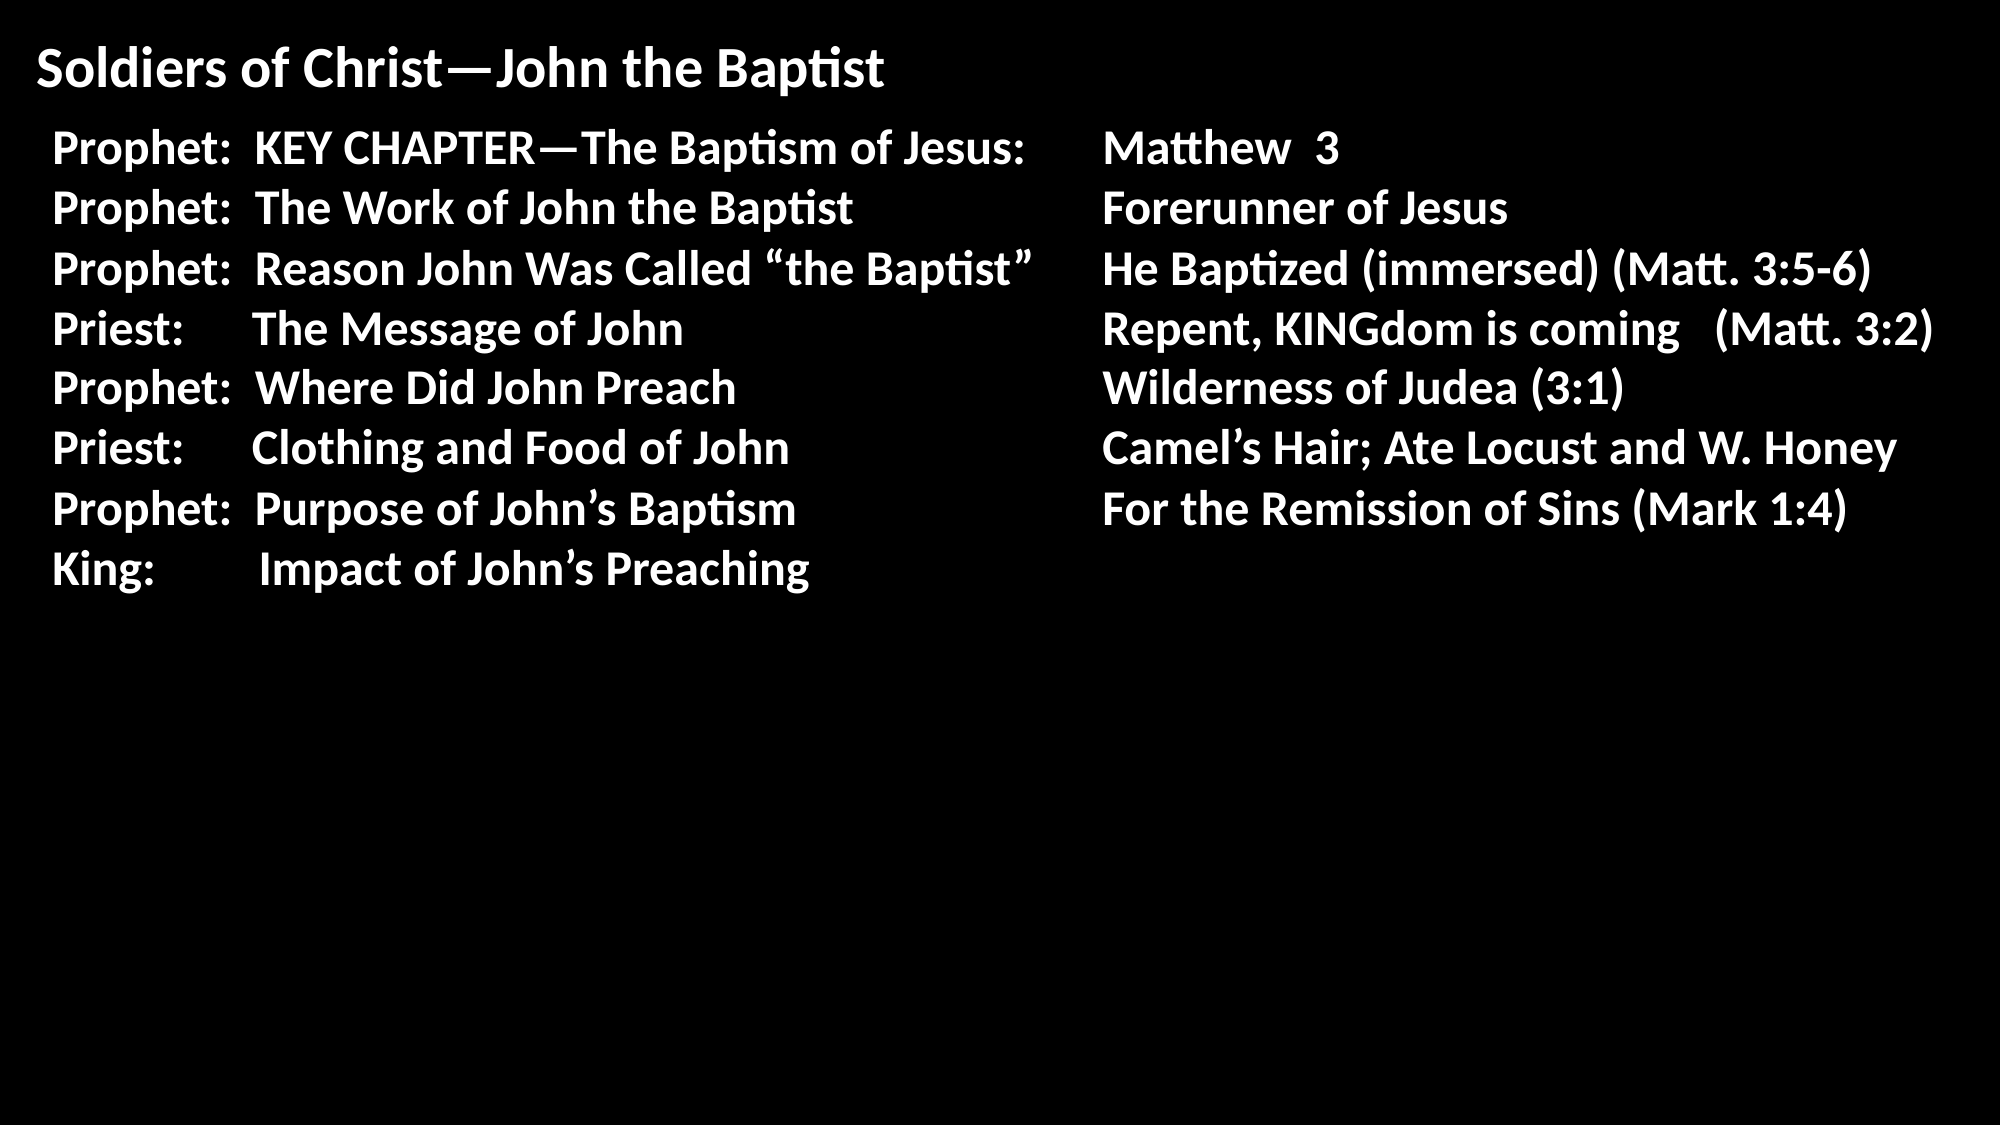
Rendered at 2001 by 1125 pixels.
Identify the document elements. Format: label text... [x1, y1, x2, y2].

text_box Soldiers of Christ—John the Baptist [21, 21, 1104, 107]
text_box Prophet: KEY CHAPTER—The Baptism of Jesus: Matthew 3 Prophet: The Work of John the Baptist Forerunner of Jesus Prophet: Reason John Was Called “the Baptist” He Baptized (immersed) (Matt. 3:5-6) Priest: The Message of John Repent, KINGdom is coming (Matt. 3:2) Prophet: Where Did John Preach Wilderness of Judea (3:1) Priest: Clothing and Food of John Camel’s Hair; Ate Locust and W. Honey Prophet: Purpose of John’s Baptism For the Remission of Sins (Mark 1:4) King: Impact of John’s Preaching [37, 107, 1979, 603]
